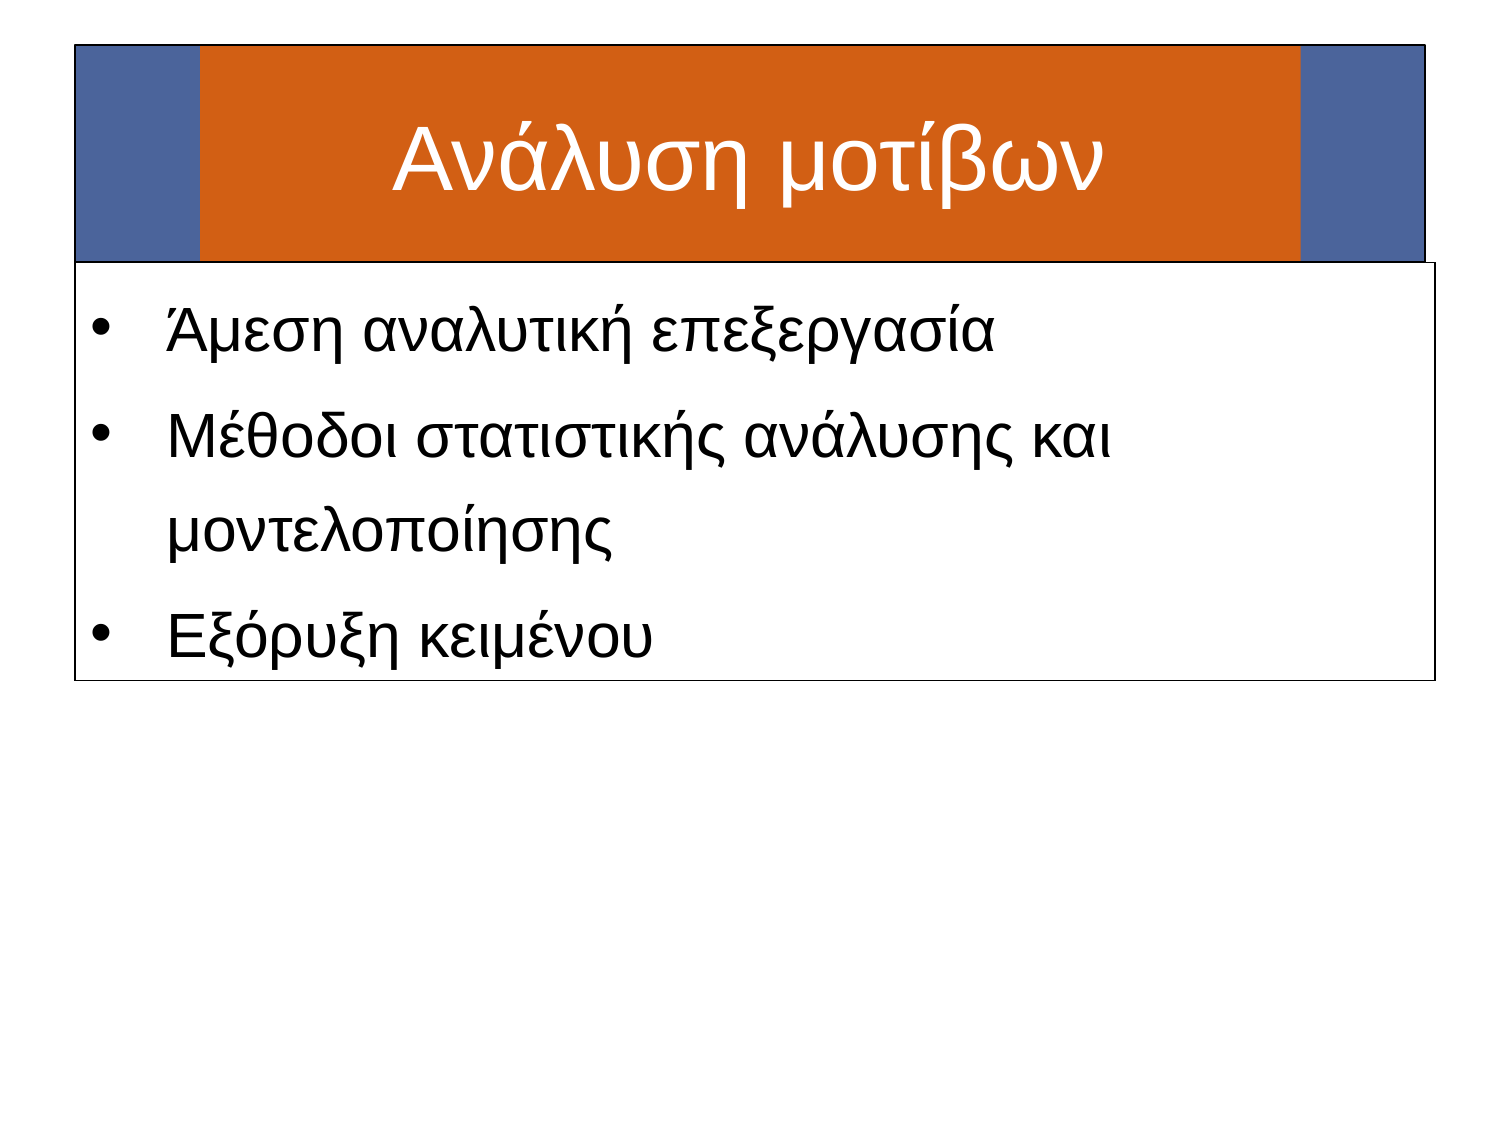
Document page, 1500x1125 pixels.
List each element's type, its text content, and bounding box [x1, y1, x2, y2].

list Άμεση αναλυτική επεξεργασία Μέθοδοι στατιστικής ανάλυσης και μοντελοποίησης Εξόρυξη κειμένου [74, 262, 1436, 681]
text_box [73, 43, 1427, 264]
